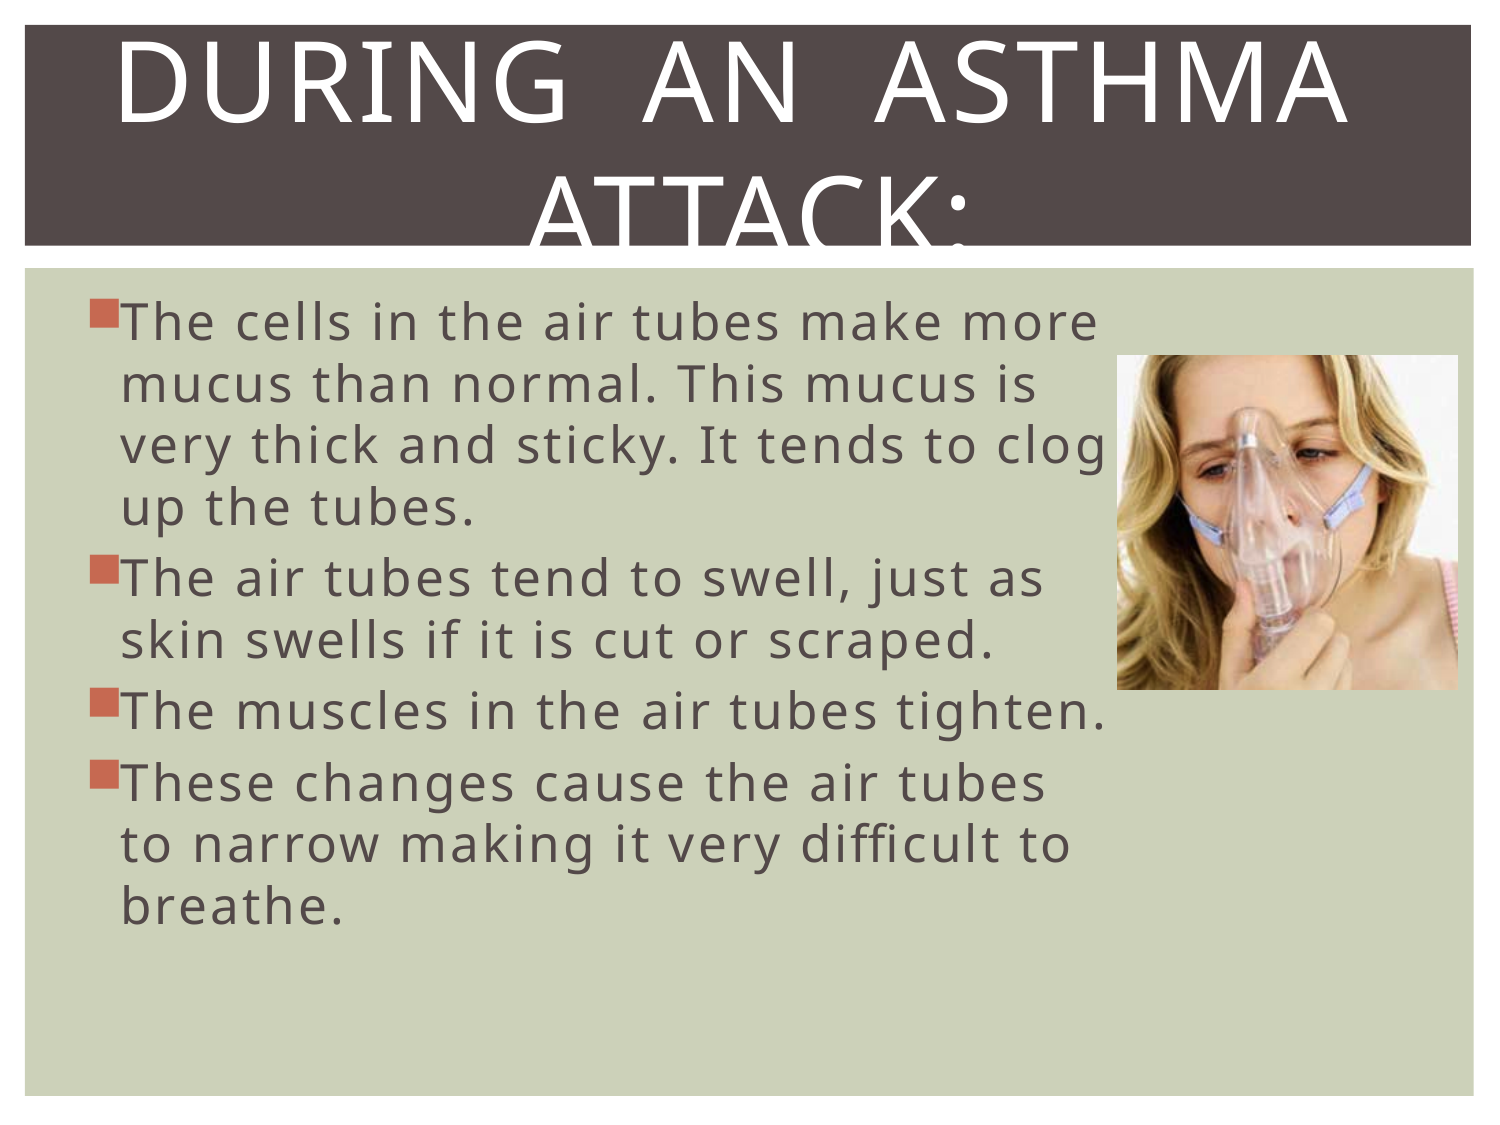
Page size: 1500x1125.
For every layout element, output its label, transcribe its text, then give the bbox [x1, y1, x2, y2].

picture [1117, 355, 1458, 690]
title During an Asthma Attack: [62, 58, 1438, 232]
list The cells in the air tubes make more mucus than normal. This mucus is very thick and sticky. It tends to clog up the tubes. The air tubes tend to swell, just as skin swells if it is cut or scraped. The muscles in the air tubes tighten. These changes cause the air tubes to narrow making it very difficult to breathe. [62, 281, 1128, 1005]
